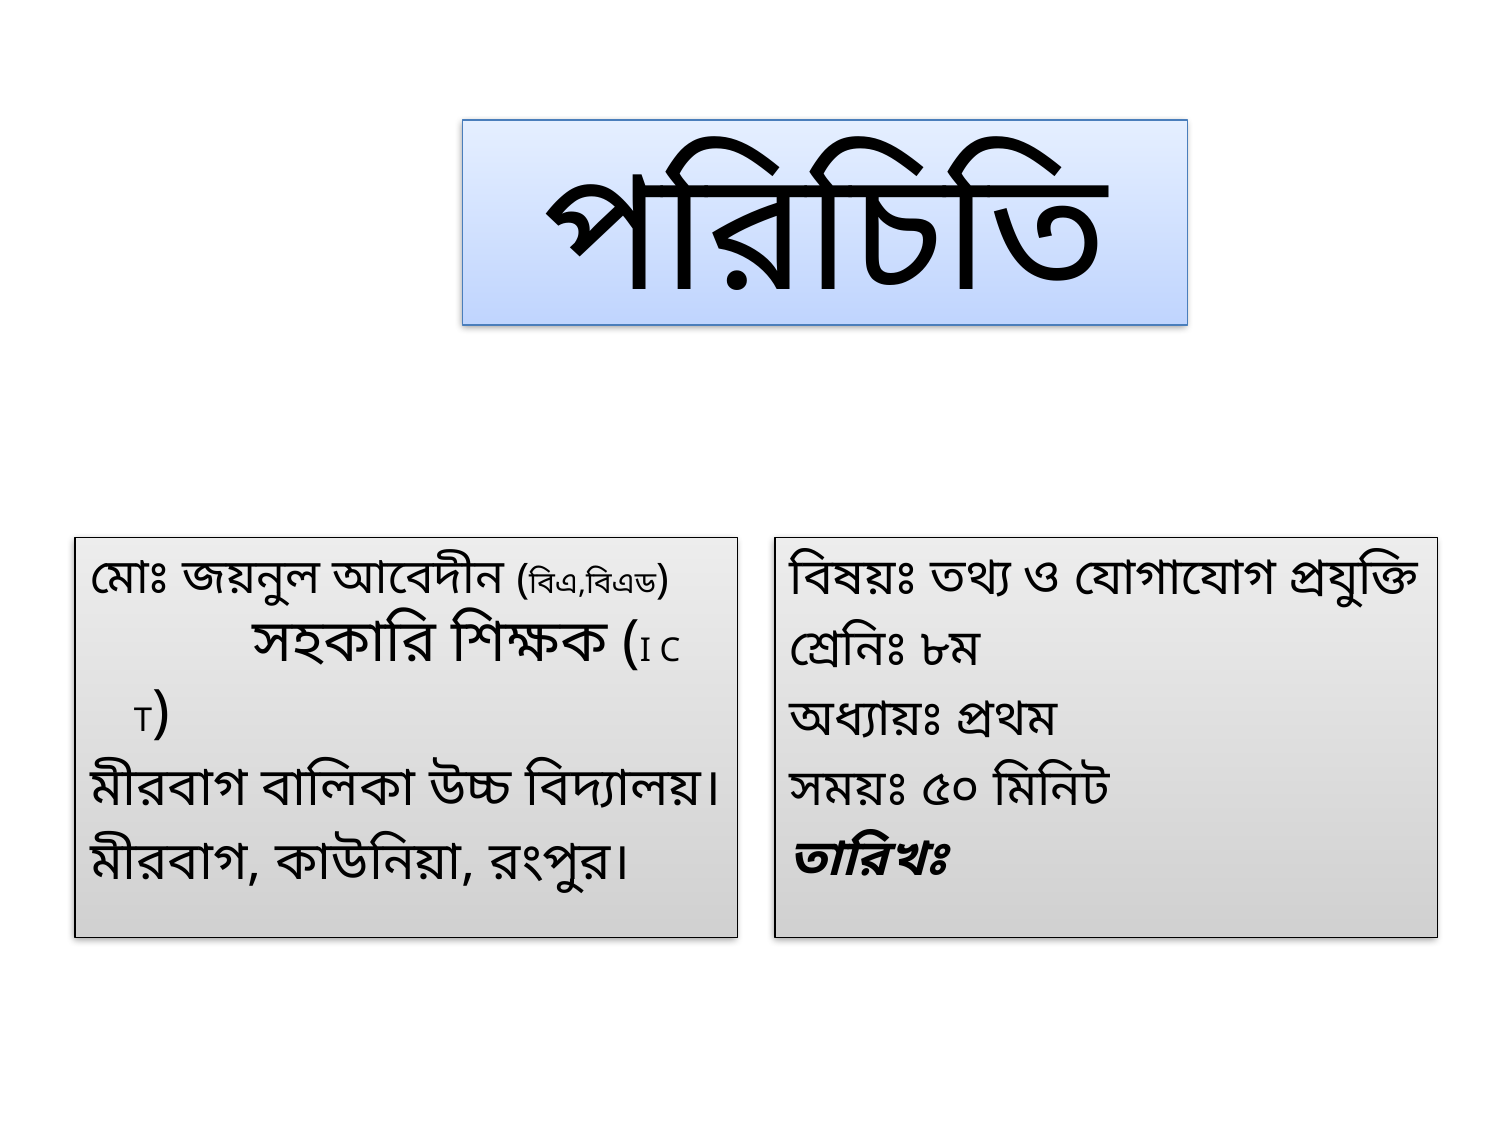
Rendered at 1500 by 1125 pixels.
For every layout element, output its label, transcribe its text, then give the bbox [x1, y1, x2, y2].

list মোঃ জয়নুল আবেদীন (বিএ,বিএড) সহকারি শিক্ষক (I C T) মীরবাগ বালিকা উচ্চ বিদ্যালয়। মীরবাগ, কাউনিয়া, রংপুর। [74, 537, 738, 938]
list বিষয়ঃ তথ্য ও যোগাযোগ প্রযুক্তি শ্রেনিঃ ৮ম অধ্যায়ঃ প্রথম সময়ঃ ৫০ মিনিট তারিখঃ [774, 537, 1438, 938]
title পরিচিতি [462, 119, 1188, 326]
